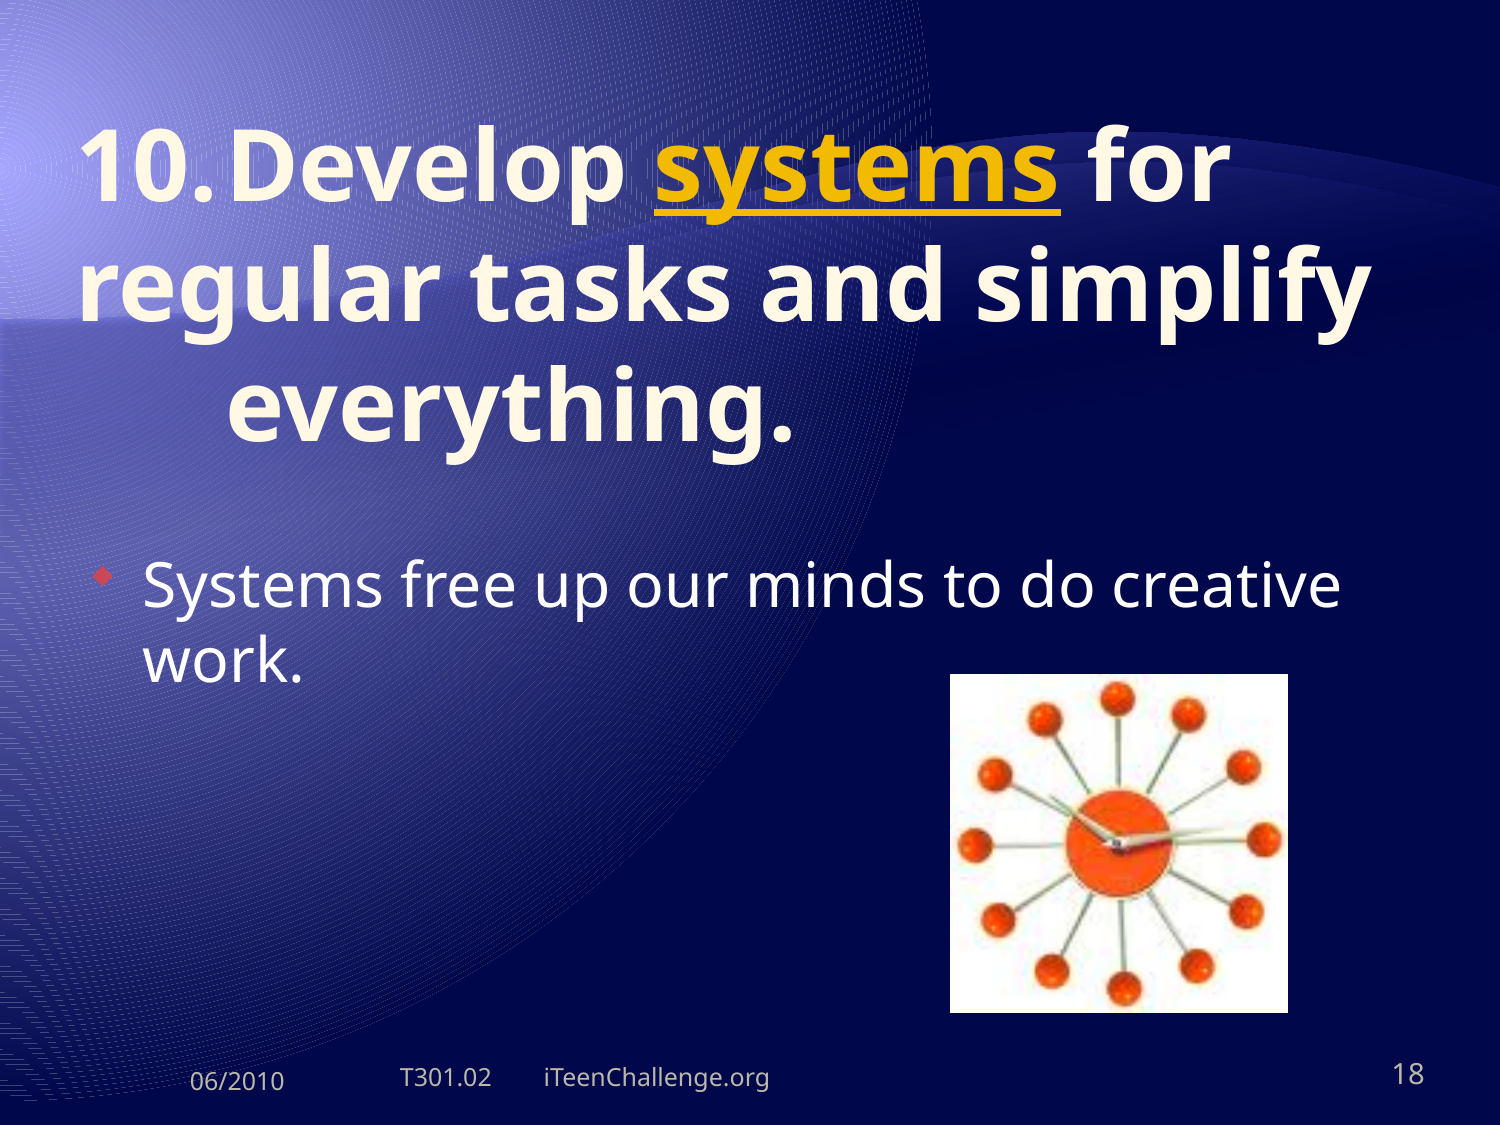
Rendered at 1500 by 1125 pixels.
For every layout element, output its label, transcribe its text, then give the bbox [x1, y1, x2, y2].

footer T301.02 iTeenChallenge.org [399, 1042, 875, 1103]
list Systems free up our minds to do creative work. [75, 537, 1425, 1033]
slide_number 06/2010 [75, 1042, 399, 1103]
title 10. Develop systems for regular tasks and simplify everything. [75, 87, 1425, 463]
picture [949, 674, 1288, 1013]
slide_number 18 [1337, 1042, 1425, 1103]
